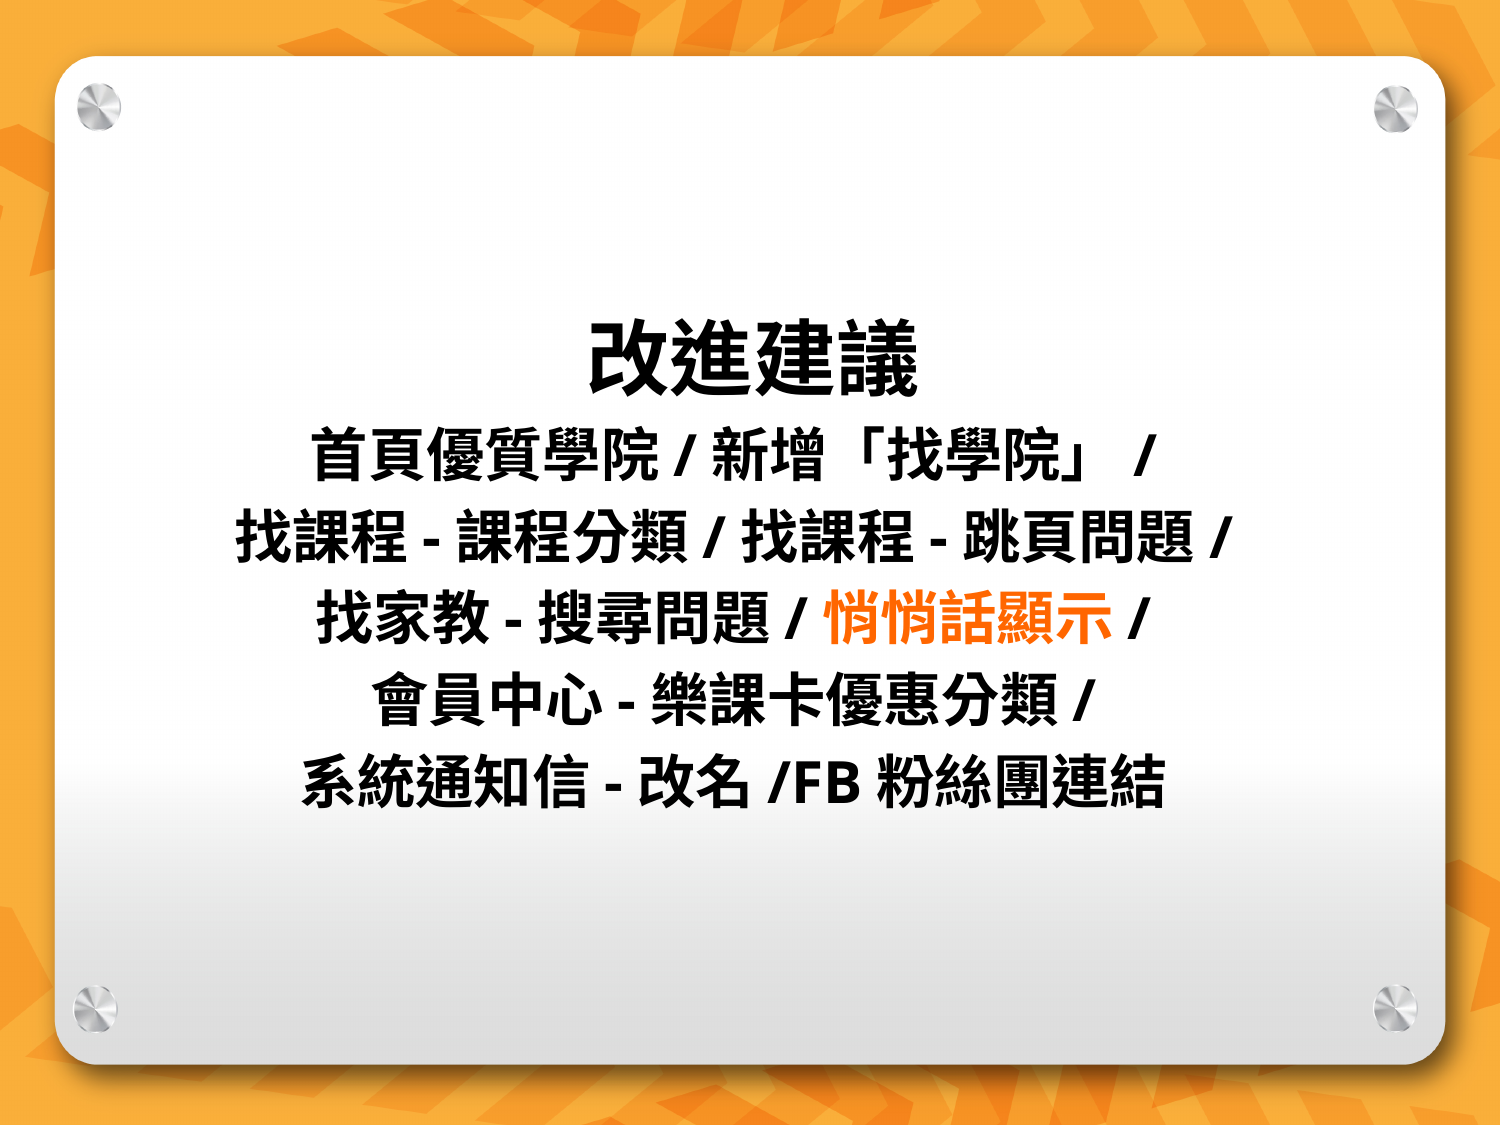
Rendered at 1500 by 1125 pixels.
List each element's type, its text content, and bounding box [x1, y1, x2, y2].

list 改進建議 首頁優質學院/新增「找學院」/ 找課程-課程分類/找課程-跳頁問題/ 找家教-搜尋問題/悄悄話顯示/ 會員中心-樂課卡優惠分類/ 系統通知信-改名/FB粉絲團連結 [77, 202, 1391, 946]
picture [0, 0, 1500, 1125]
